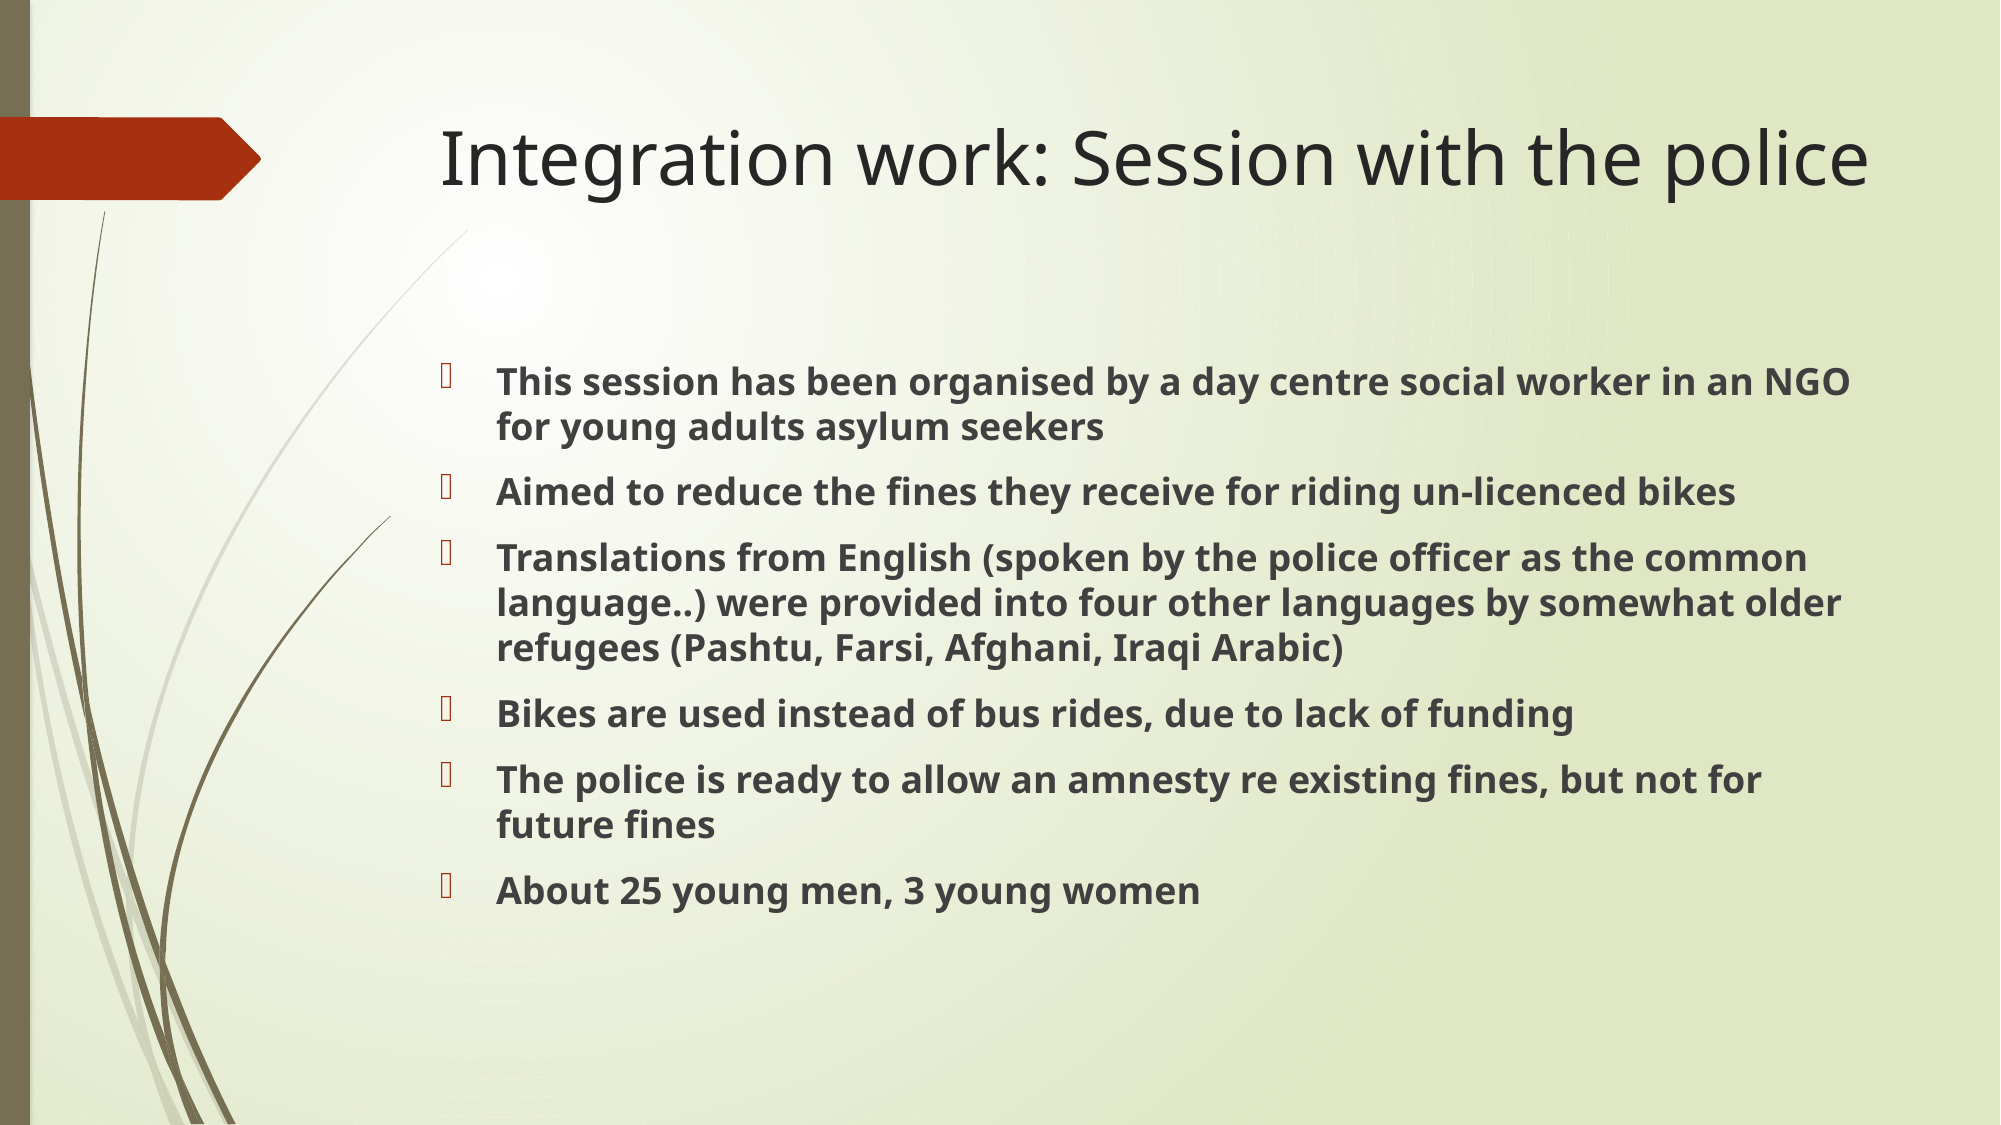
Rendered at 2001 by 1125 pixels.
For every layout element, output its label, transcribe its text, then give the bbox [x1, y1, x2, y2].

list This session has been organised by a day centre social worker in an NGO for young adults asylum seekers Aimed to reduce the fines they receive for riding un-licenced bikes Translations from English (spoken by the police officer as the common language..) were provided into four other languages by somewhat older refugees (Pashtu, Farsi, Afghani, Iraqi Arabic) Bikes are used instead of bus rides, due to lack of funding The police is ready to allow an amnesty re existing fines, but not for future fines About 25 young men, 3 young women [424, 350, 1888, 970]
title Integration work: Session with the police [425, 102, 1888, 313]
